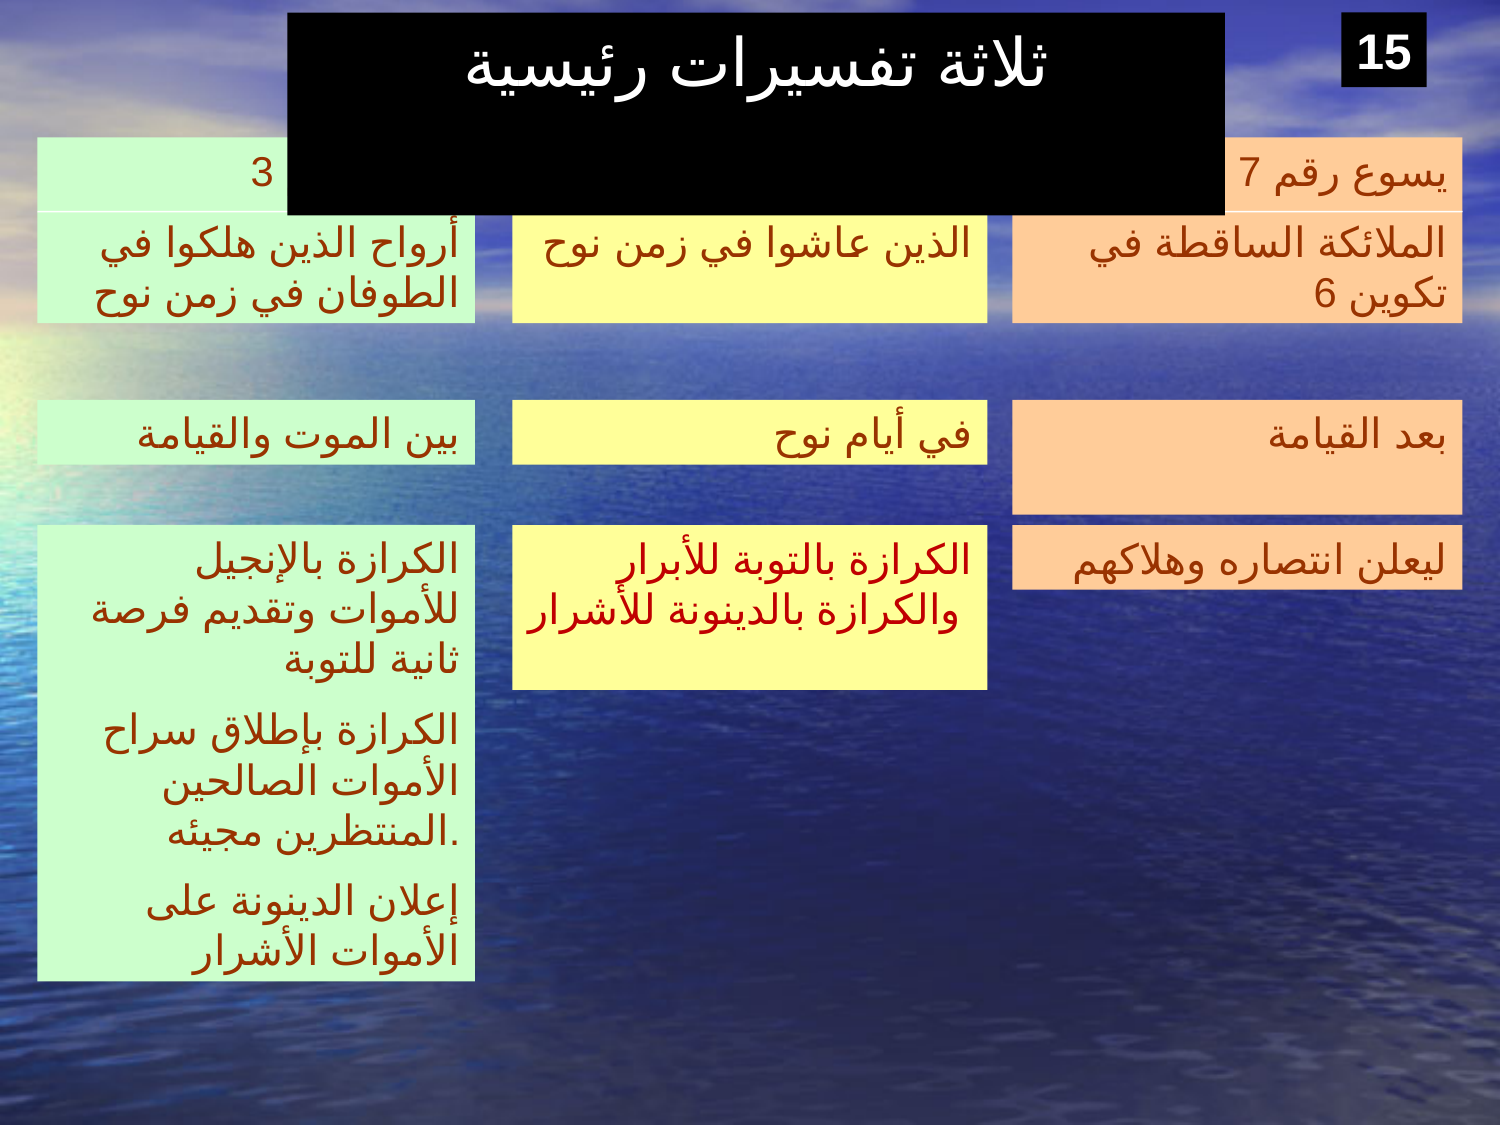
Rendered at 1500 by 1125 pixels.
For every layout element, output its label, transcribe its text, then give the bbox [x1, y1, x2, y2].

title ثلاثة تفسيرات رئيسية [287, 12, 1226, 135]
picture [0, 0, 1500, 1125]
text_box 15 [1341, 12, 1427, 88]
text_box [37, 399, 1463, 516]
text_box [37, 524, 1463, 894]
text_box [37, 137, 1463, 330]
